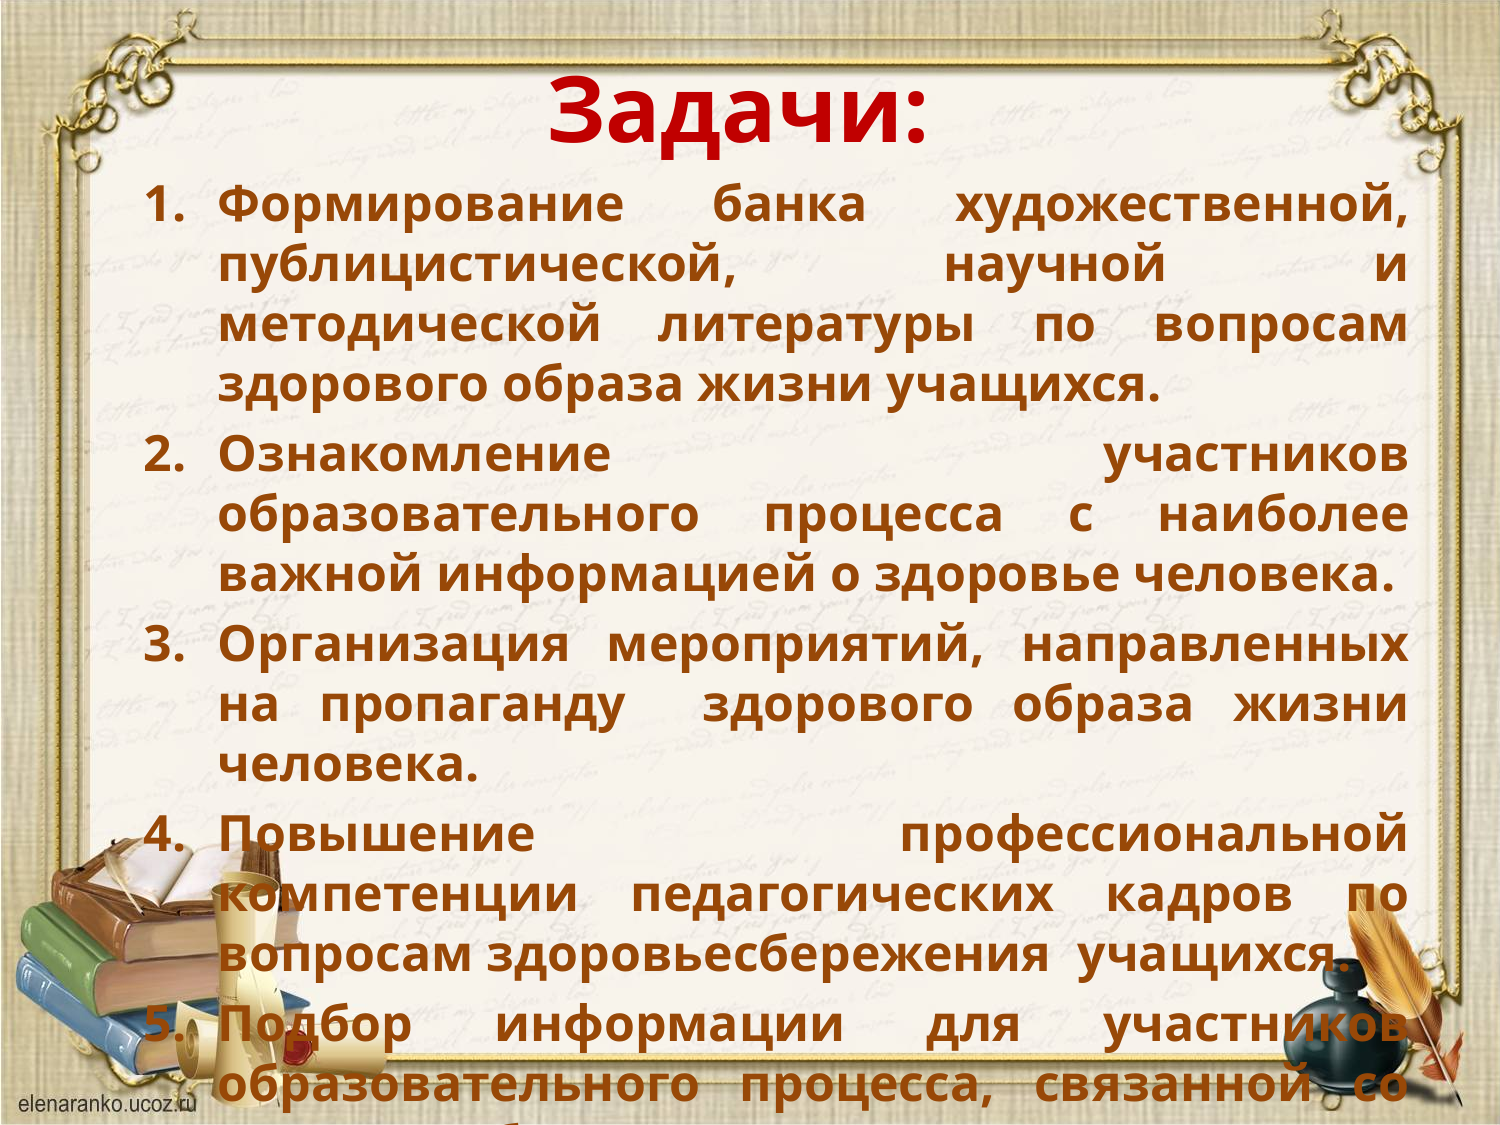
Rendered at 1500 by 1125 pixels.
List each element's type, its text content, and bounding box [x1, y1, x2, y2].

list Формирование банка художественной, публицистической, научной и методической литературы по вопросам здорового образа жизни учащихся. Ознакомление участников образовательного процесса с наиболее важной информацией о здоровье человека. Организация мероприятий, направленных на пропаганду здорового образа жизни человека. Повышение профессиональной компетенции педагогических кадров по вопросам здоровьесбережения учащихся. Подбор информации для участников образовательного процесса, связанной со здоровьесберегающими технологиями. [128, 164, 1425, 1043]
title Задачи: [75, 0, 1425, 211]
picture [0, 0, 1500, 1125]
